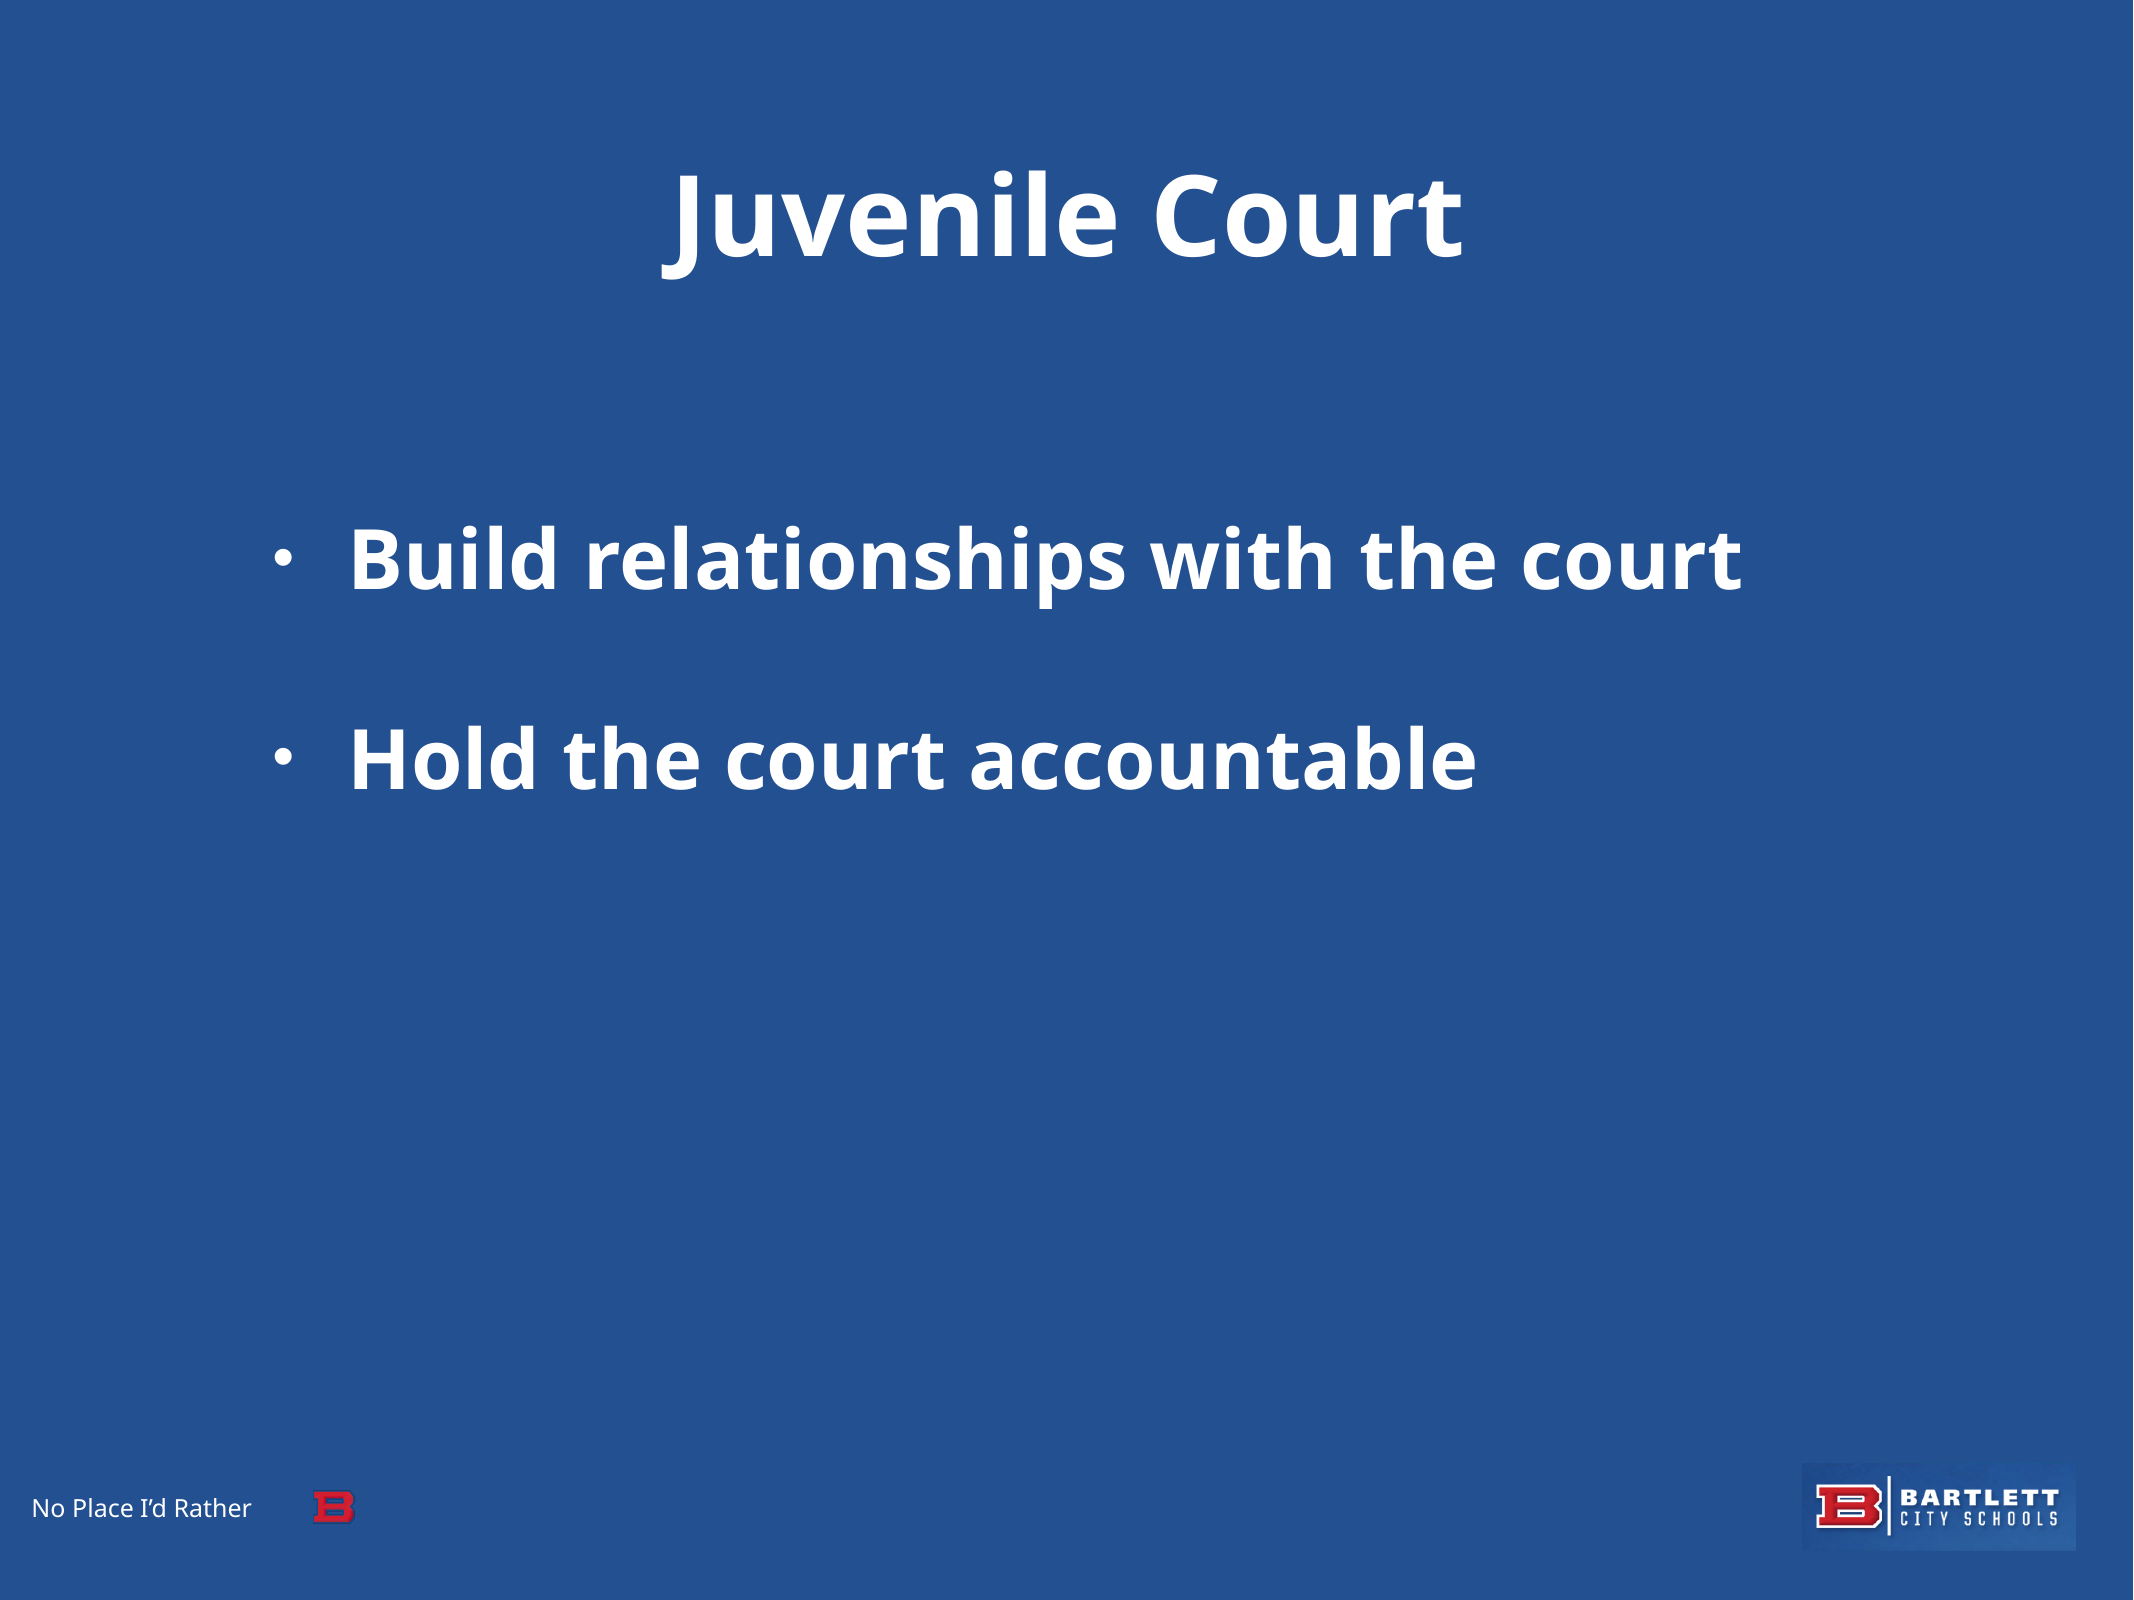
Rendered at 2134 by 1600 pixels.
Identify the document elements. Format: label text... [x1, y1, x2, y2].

picture [305, 1479, 361, 1535]
title Juvenile Court [171, 101, 1966, 288]
picture [1802, 1463, 2076, 1551]
list Build relationships with the court Hold the court accountable [263, 397, 1870, 1146]
